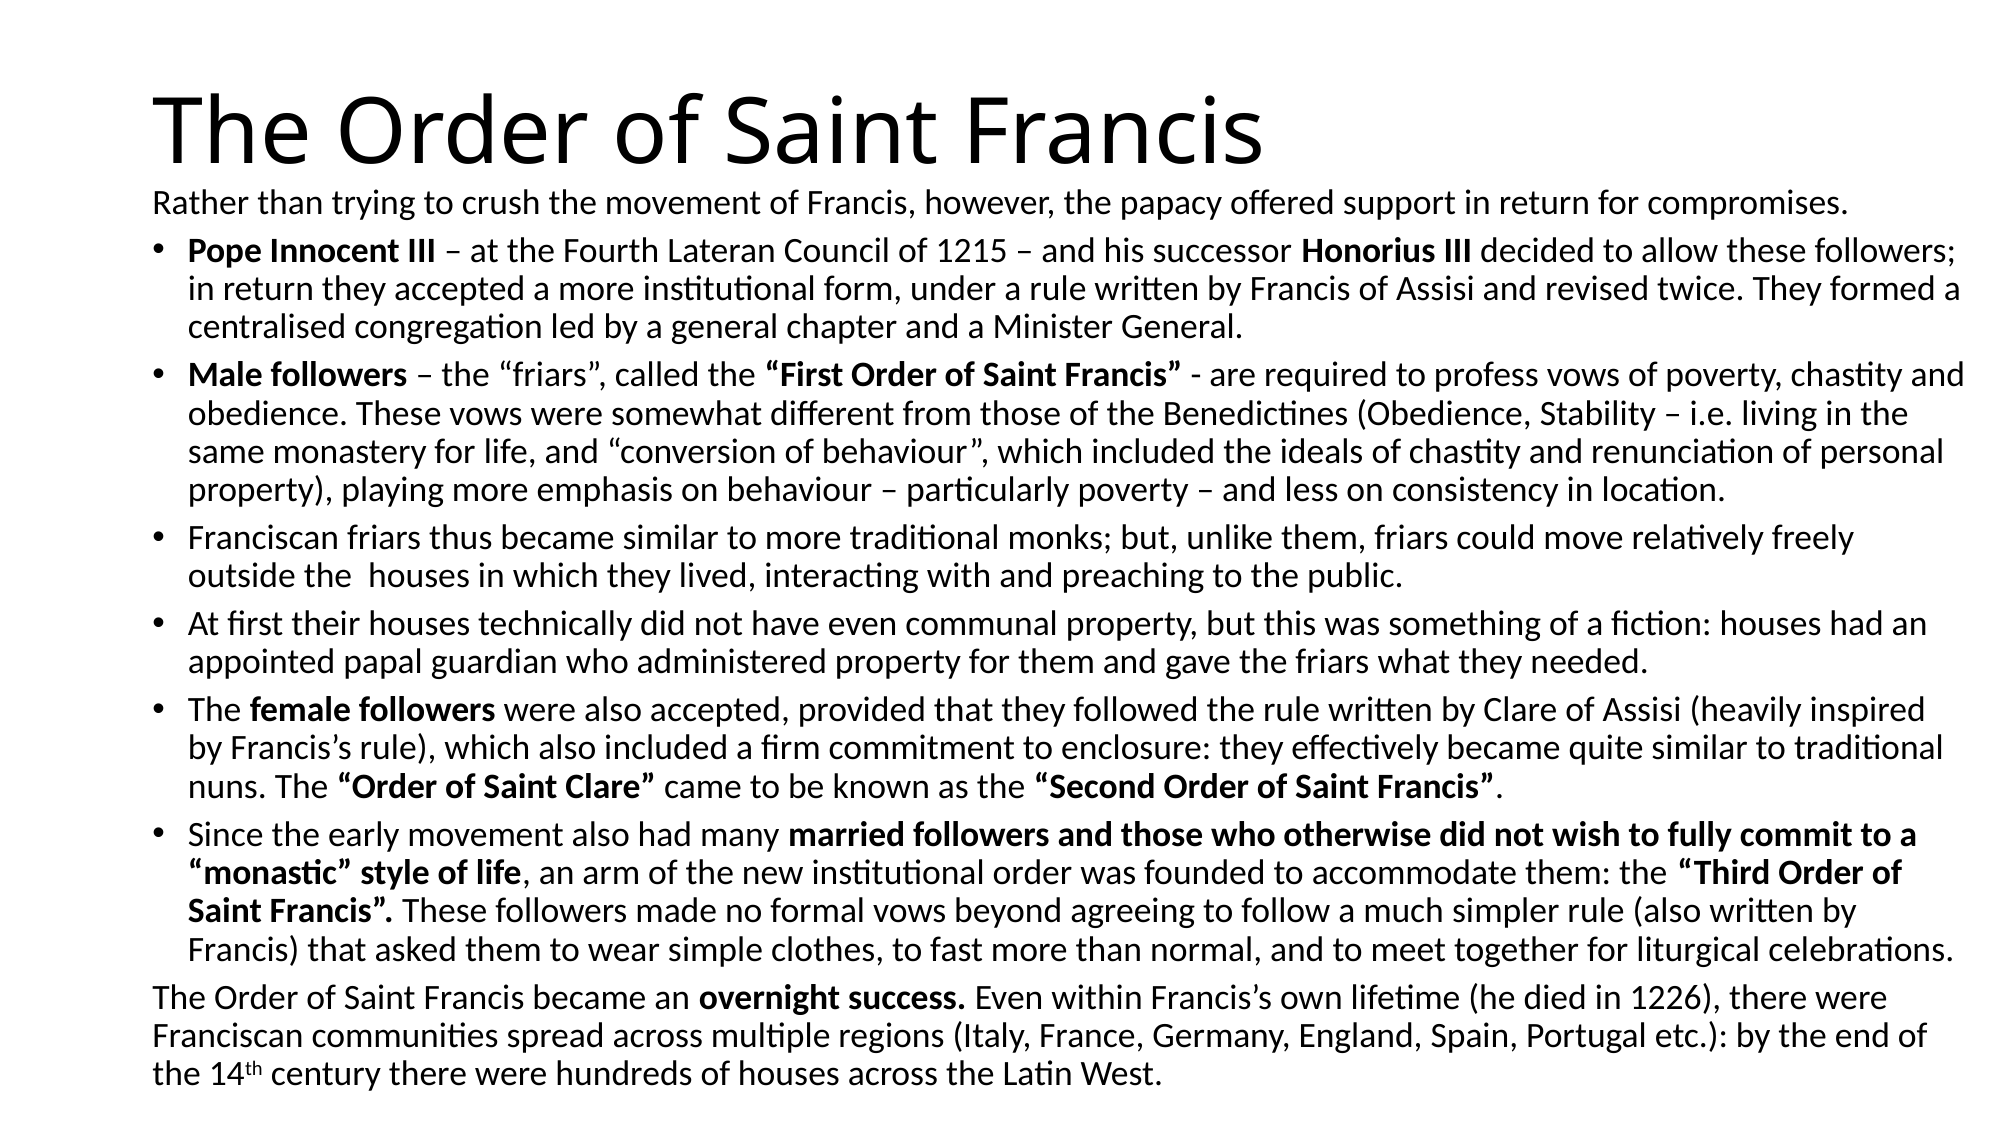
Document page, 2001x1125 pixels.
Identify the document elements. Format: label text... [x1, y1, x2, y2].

list Rather than trying to crush the movement of Francis, however, the papacy offered support in return for compromises. Pope Innocent III – at the Fourth Lateran Council of 1215 – and his successor Honorius III decided to allow these followers; in return they accepted a more institutional form, under a rule written by Francis of Assisi and revised twice. They formed a centralised congregation led by a general chapter and a Minister General. Male followers – the “friars”, called the “First Order of Saint Francis” - are required to profess vows of poverty, chastity and obedience. These vows were somewhat different from those of the Benedictines (Obedience, Stability – i.e. living in the same monastery for life, and “conversion of behaviour”, which included the ideals of chastity and renunciation of personal property), playing more emphasis on behaviour – particularly poverty – and less on consistency in location. Franciscan friars thus became similar to more traditional monks; but, unlike them, friars could move relatively freely outside the houses in which they lived, interacting with and preaching to the public. At first their houses technically did not have even communal property, but this was something of a fiction: houses had an appointed papal guardian who administered property for them and gave the friars what they needed. The female followers were also accepted, provided that they followed the rule written by Clare of Assisi (heavily inspired by Francis’s rule), which also included a firm commitment to enclosure: they effectively became quite similar to traditional nuns. The “Order of Saint Clare” came to be known as the “Second Order of Saint Francis”. Since the early movement also had many married followers and those who otherwise did not wish to fully commit to a “monastic” style of life, an arm of the new institutional order was founded to accommodate them: the “Third Order of Saint Francis”. These followers made no formal vows beyond agreeing to follow a much simpler rule (also written by Francis) that asked them to wear simple clothes, to fast more than normal, and to meet together for liturgical celebrations. The Order of Saint Francis became an overnight success. Even within Francis’s own lifetime (he died in 1226), there were Franciscan communities spread across multiple regions (Italy, France, Germany, England, Spain, Portugal etc.): by the end of the 14th century there were hundreds of houses across the Latin West. [137, 176, 1984, 1125]
title The Order of Saint Francis [137, 40, 1863, 176]
